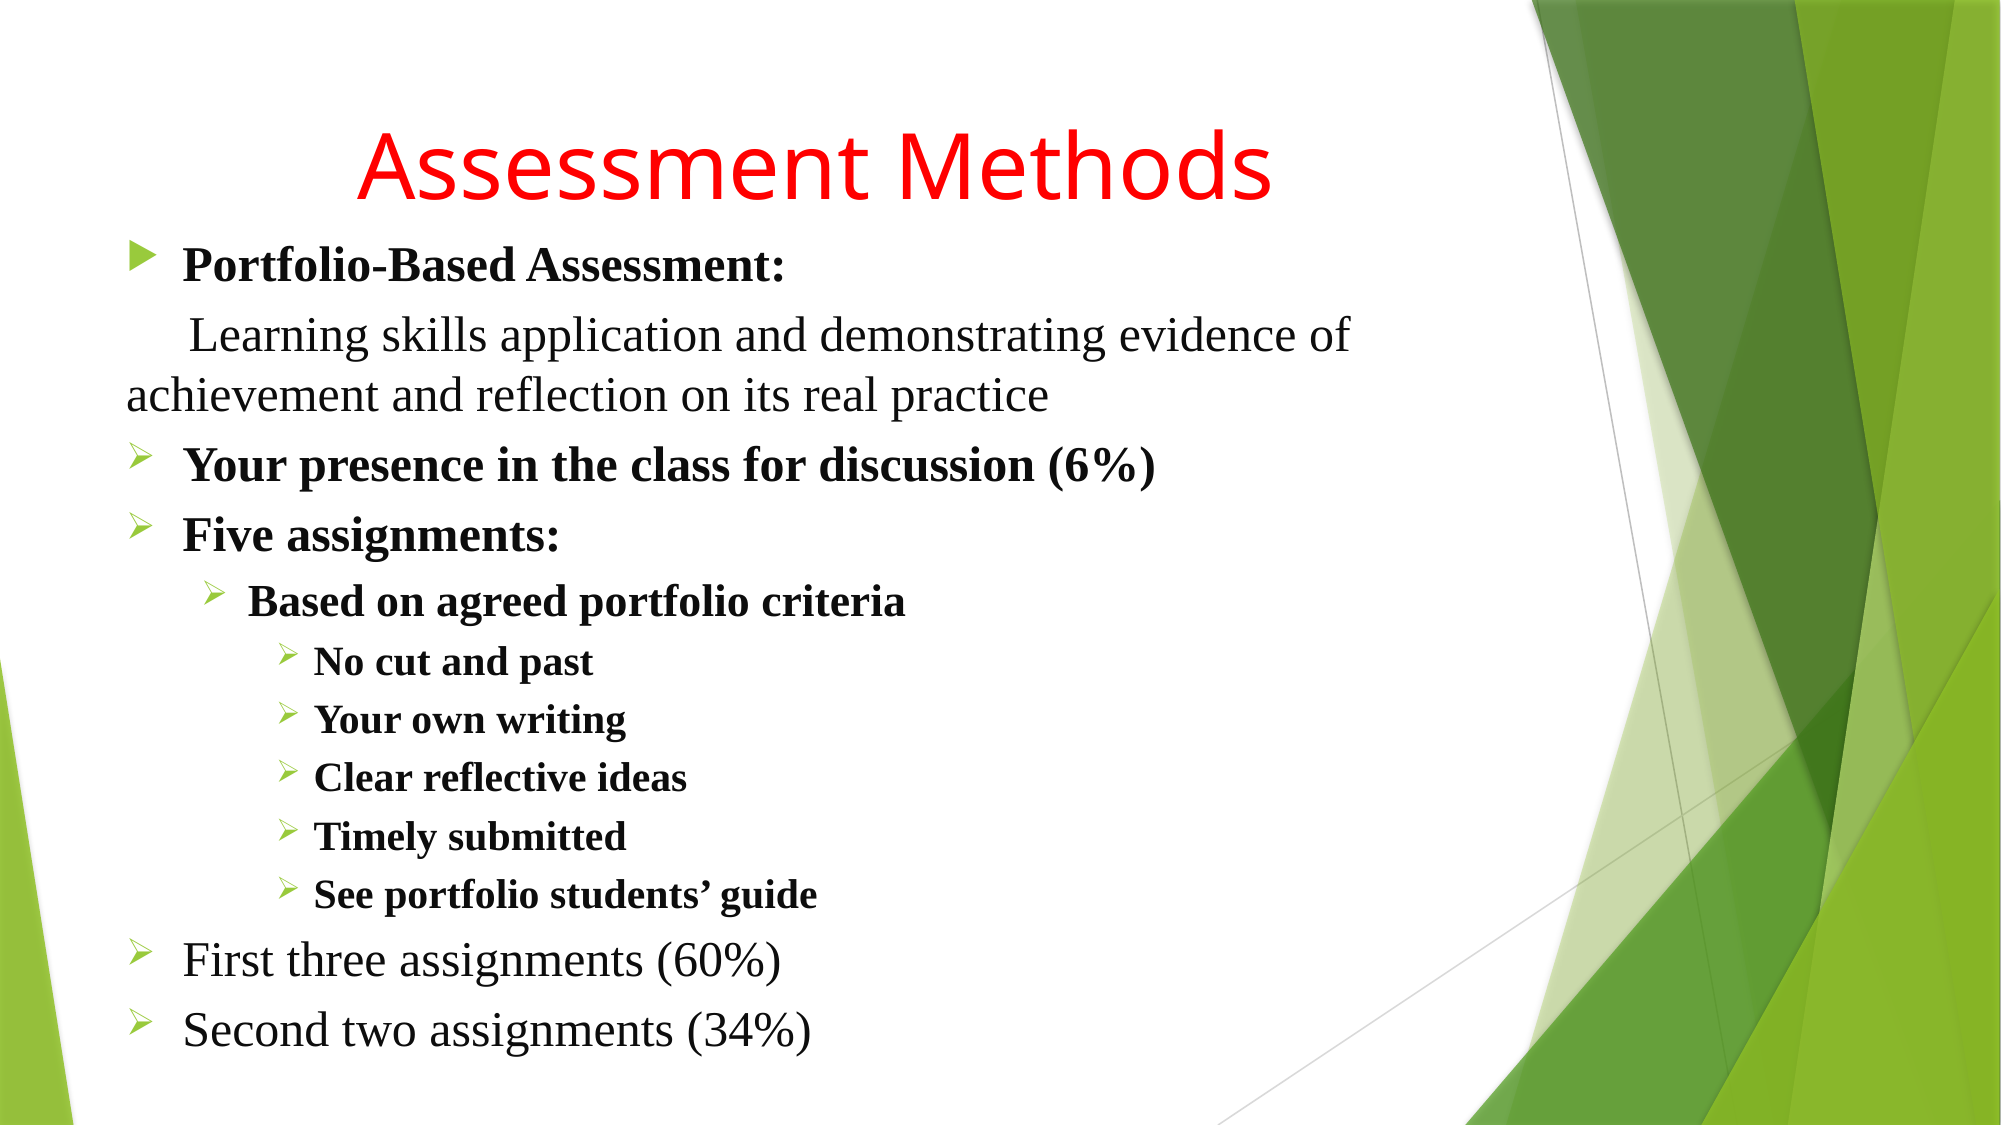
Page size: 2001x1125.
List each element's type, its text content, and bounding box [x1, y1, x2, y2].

list Portfolio-Based Assessment: Learning skills application and demonstrating evidence of achievement and reflection on its real practice Your presence in the class for discussion (6%) Five assignments: Based on agreed portfolio criteria No cut and past Your own writing Clear reflective ideas Timely submitted See portfolio students’ guide First three assignments (60%) Second two assignments (34%) [111, 223, 1522, 1073]
title Assessment Methods [111, 99, 1522, 223]
